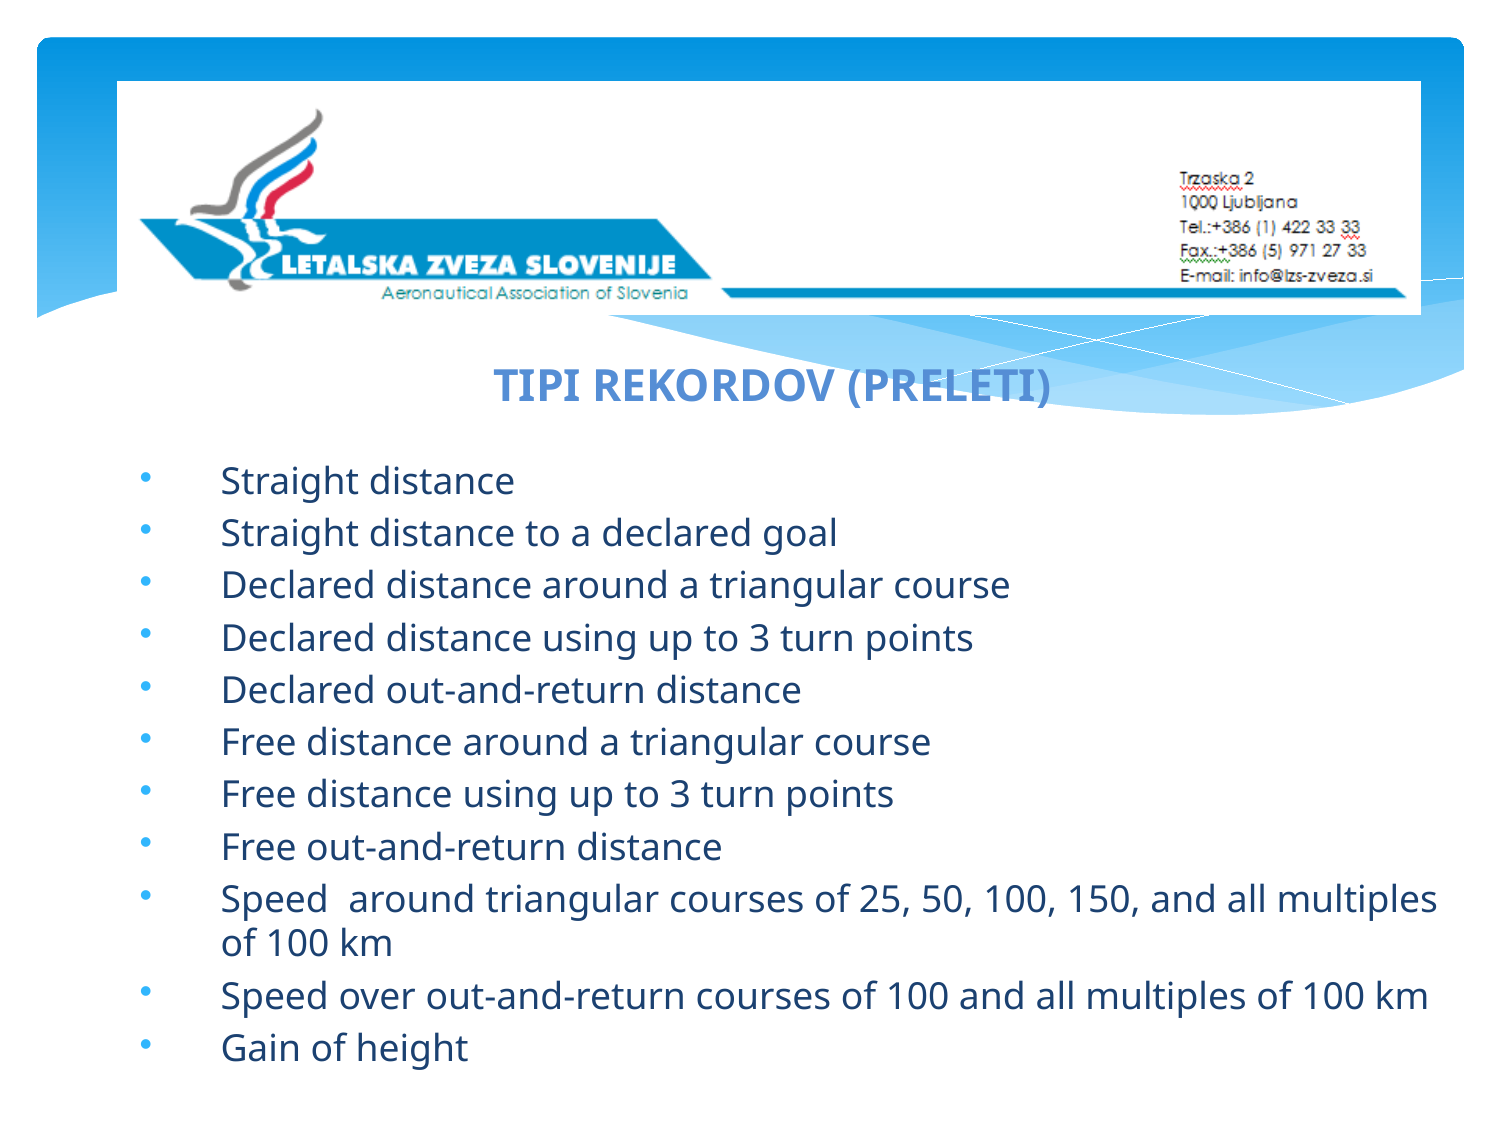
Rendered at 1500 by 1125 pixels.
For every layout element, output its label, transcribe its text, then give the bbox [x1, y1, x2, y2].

list TIPI REKORDOV (PRELETI) Straight distance Straight distance to a declared goal Declared distance around a triangular course Declared distance using up to 3 turn points Declared out-and-return distance Free distance around a triangular course Free distance using up to 3 turn points Free out-and-return distance Speed around triangular courses of 25, 50, 100, 150, and all multiples of 100 km Speed over out-and-return courses of 100 and all multiples of 100 km Gain of height [75, 349, 1471, 1106]
picture [116, 82, 1421, 315]
